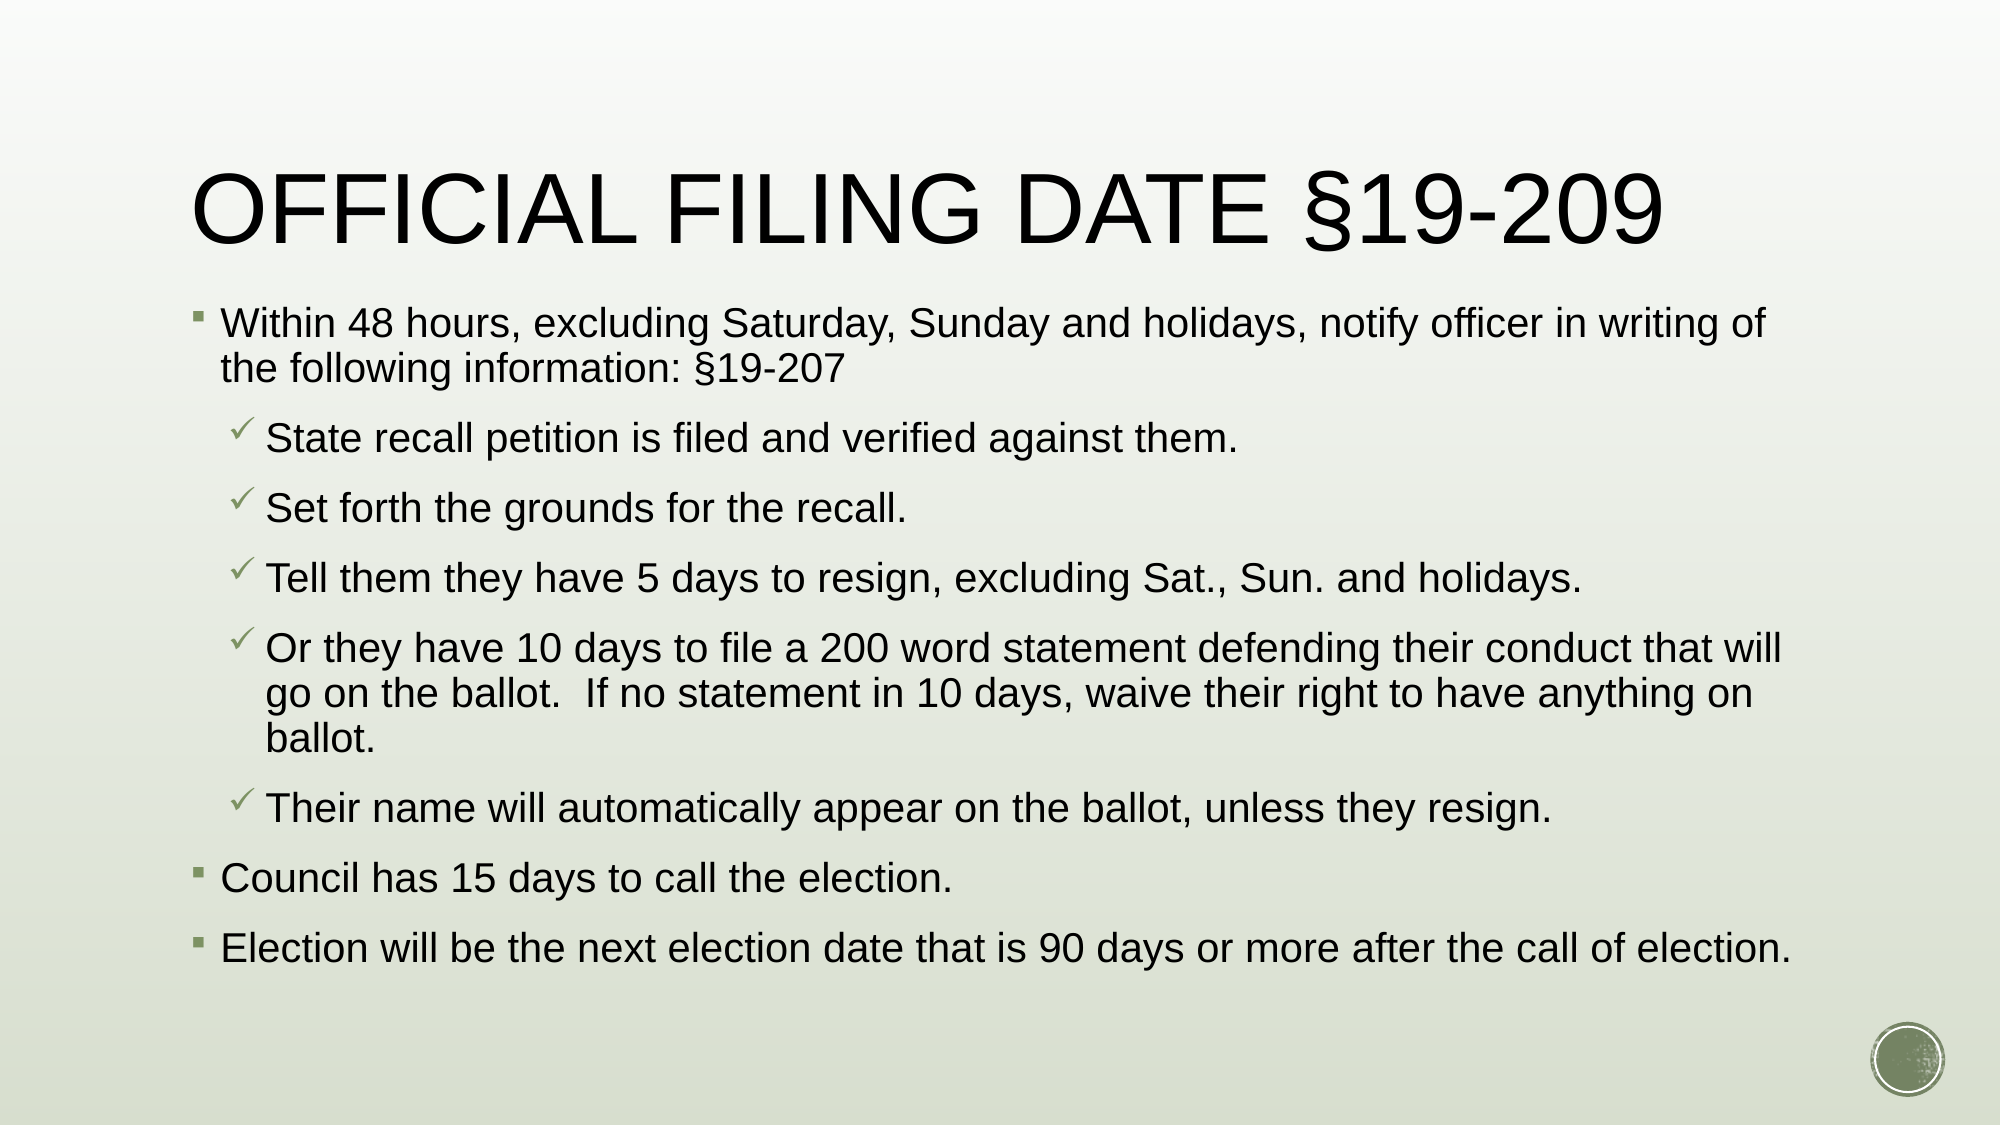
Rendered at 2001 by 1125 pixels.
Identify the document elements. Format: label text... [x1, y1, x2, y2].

title OFFICIAL FILING DATE §19-209 [175, 79, 1826, 293]
list Within 48 hours, excluding Saturday, Sunday and holidays, notify officer in writing of the following information: §19-207 State recall petition is filed and verified against them. Set forth the grounds for the recall. Tell them they have 5 days to resign, excluding Sat., Sun. and holidays. Or they have 10 days to file a 200 word statement defending their conduct that will go on the ballot. If no statement in 10 days, waive their right to have anything on ballot. Their name will automatically appear on the ballot, unless they resign. Council has 15 days to call the election. Election will be the next election date that is 90 days or more after the call of election. [175, 293, 1826, 1013]
